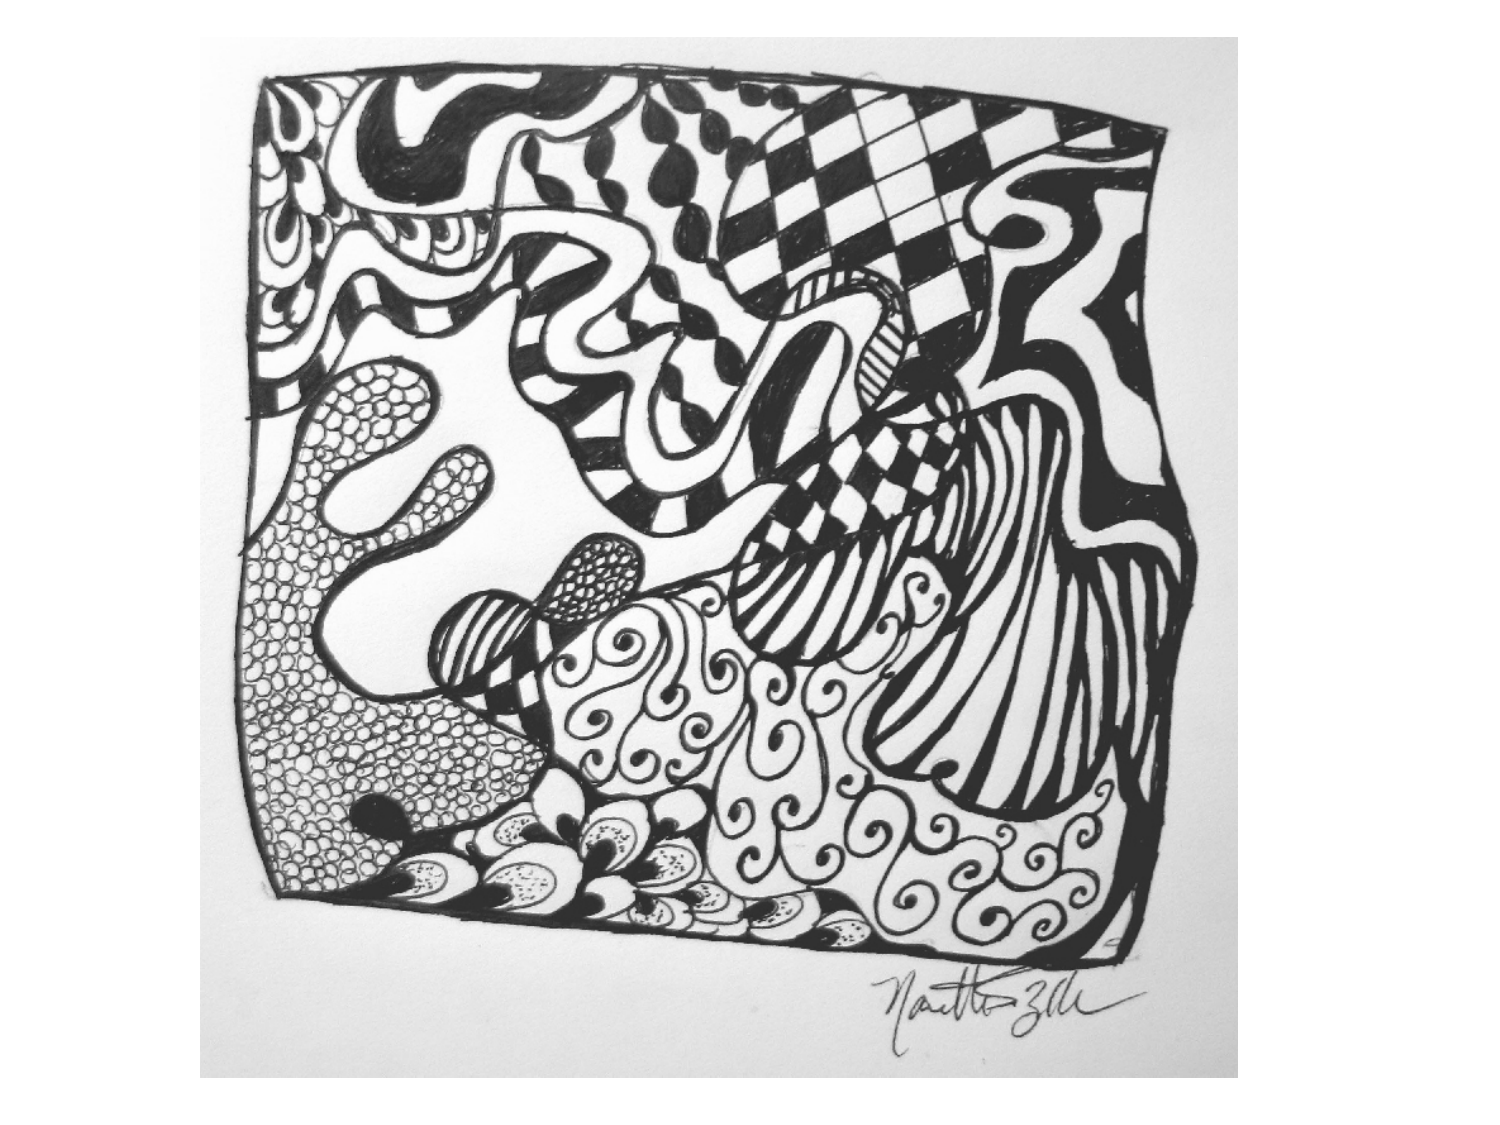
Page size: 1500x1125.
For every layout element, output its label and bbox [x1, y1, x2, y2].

picture [199, 37, 1238, 1078]
